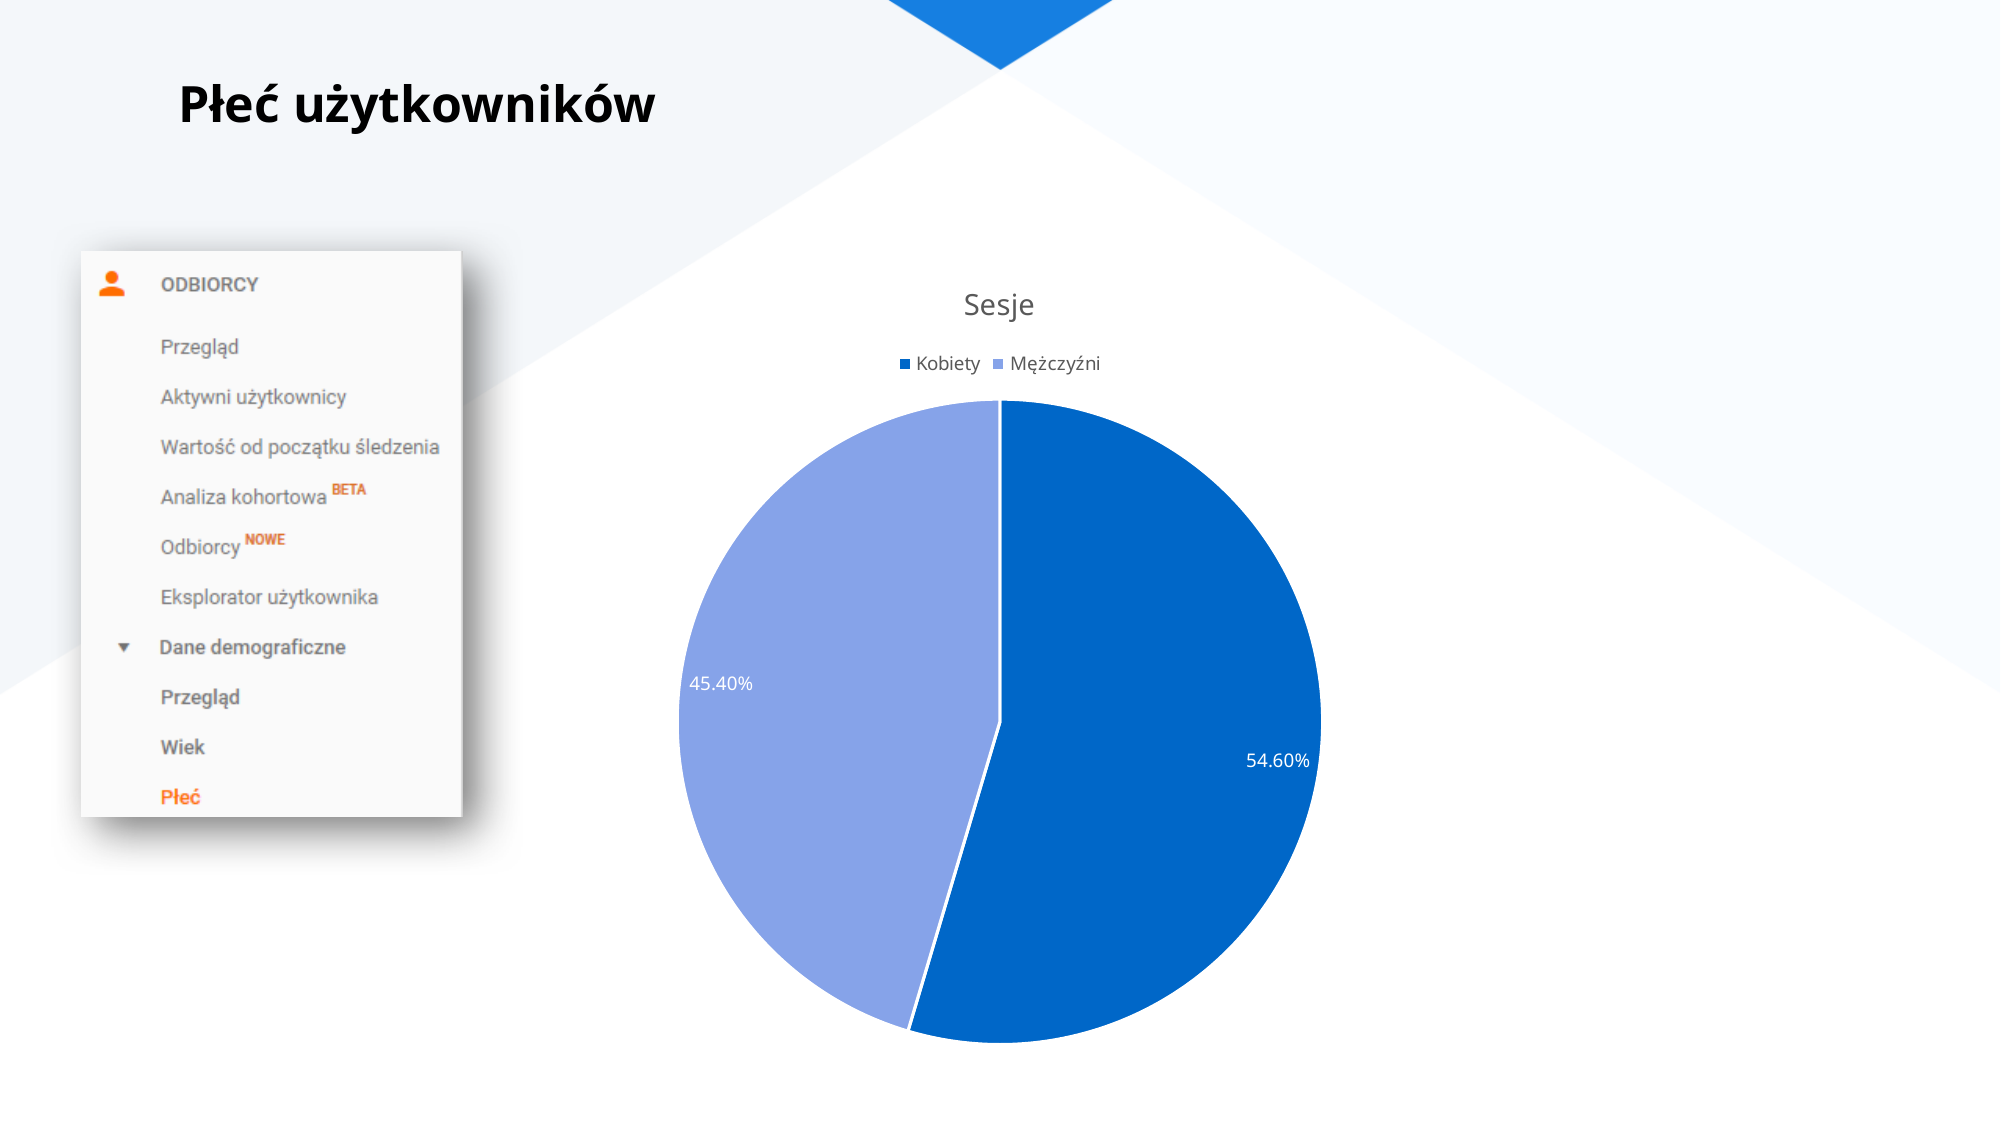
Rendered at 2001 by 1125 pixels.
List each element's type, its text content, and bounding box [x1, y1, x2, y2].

chart [168, 251, 1832, 1061]
picture [0, 0, 2001, 1125]
title Płeć użytkowników [163, 71, 1000, 209]
